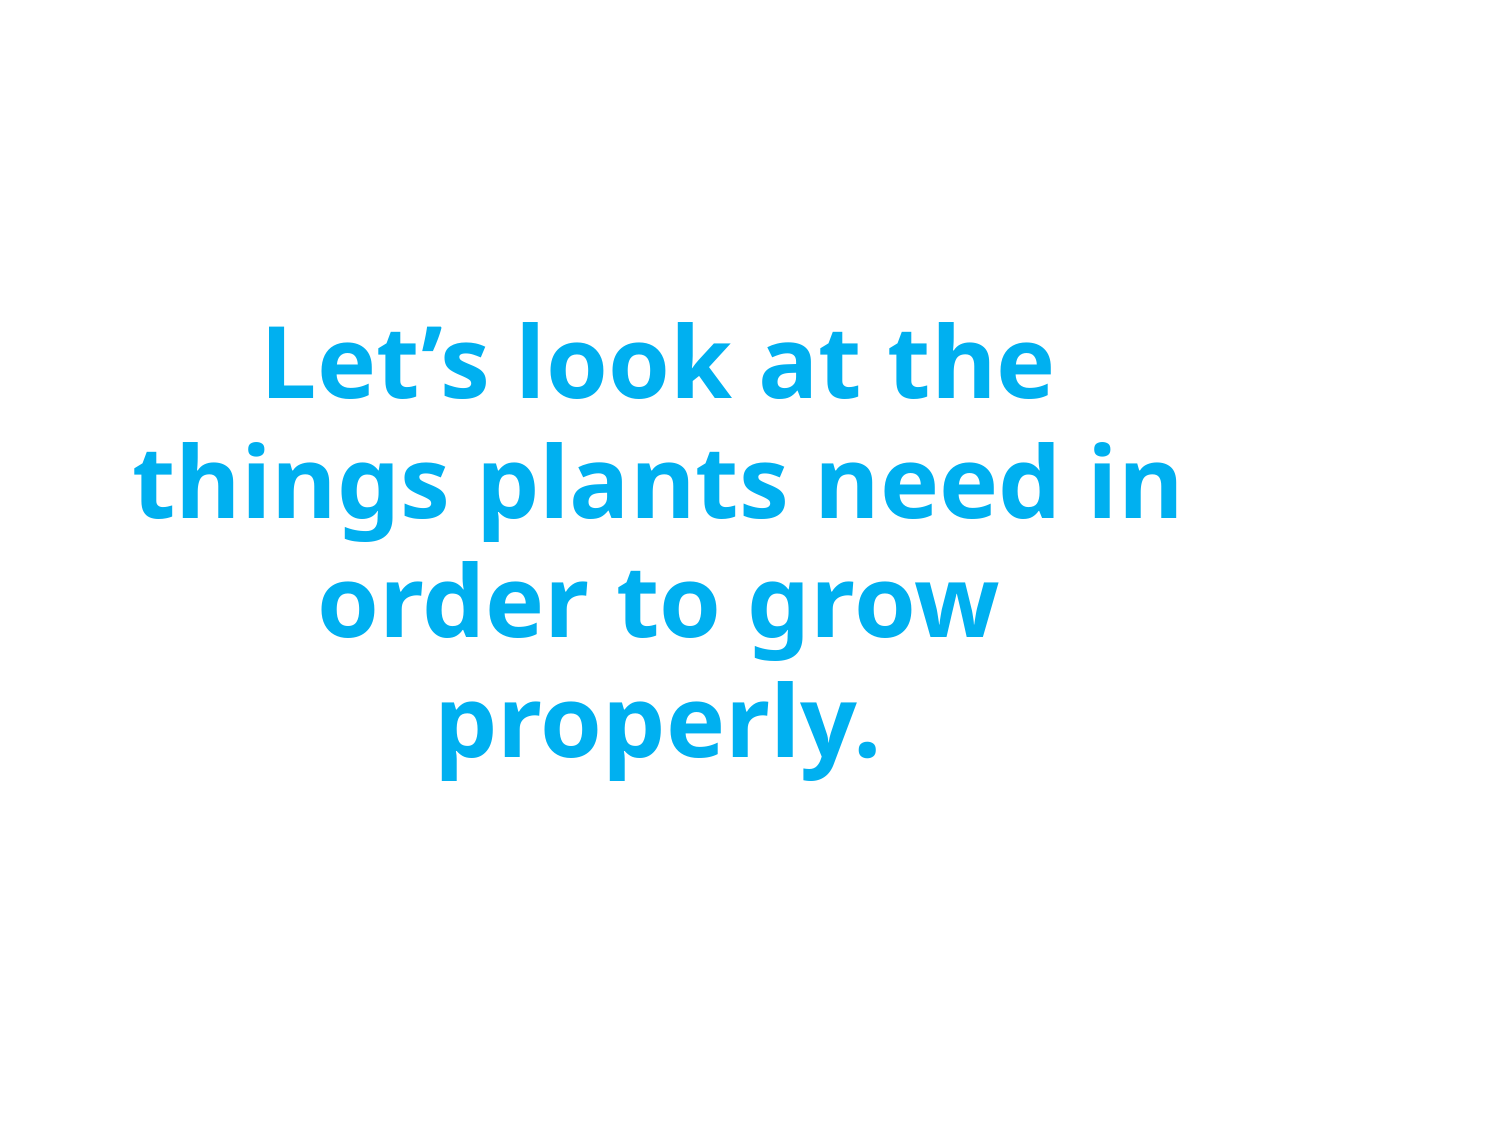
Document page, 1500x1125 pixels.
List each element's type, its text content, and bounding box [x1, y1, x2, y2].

text_box Let’s look at the things plants need in order to grow properly. [100, 290, 1218, 786]
